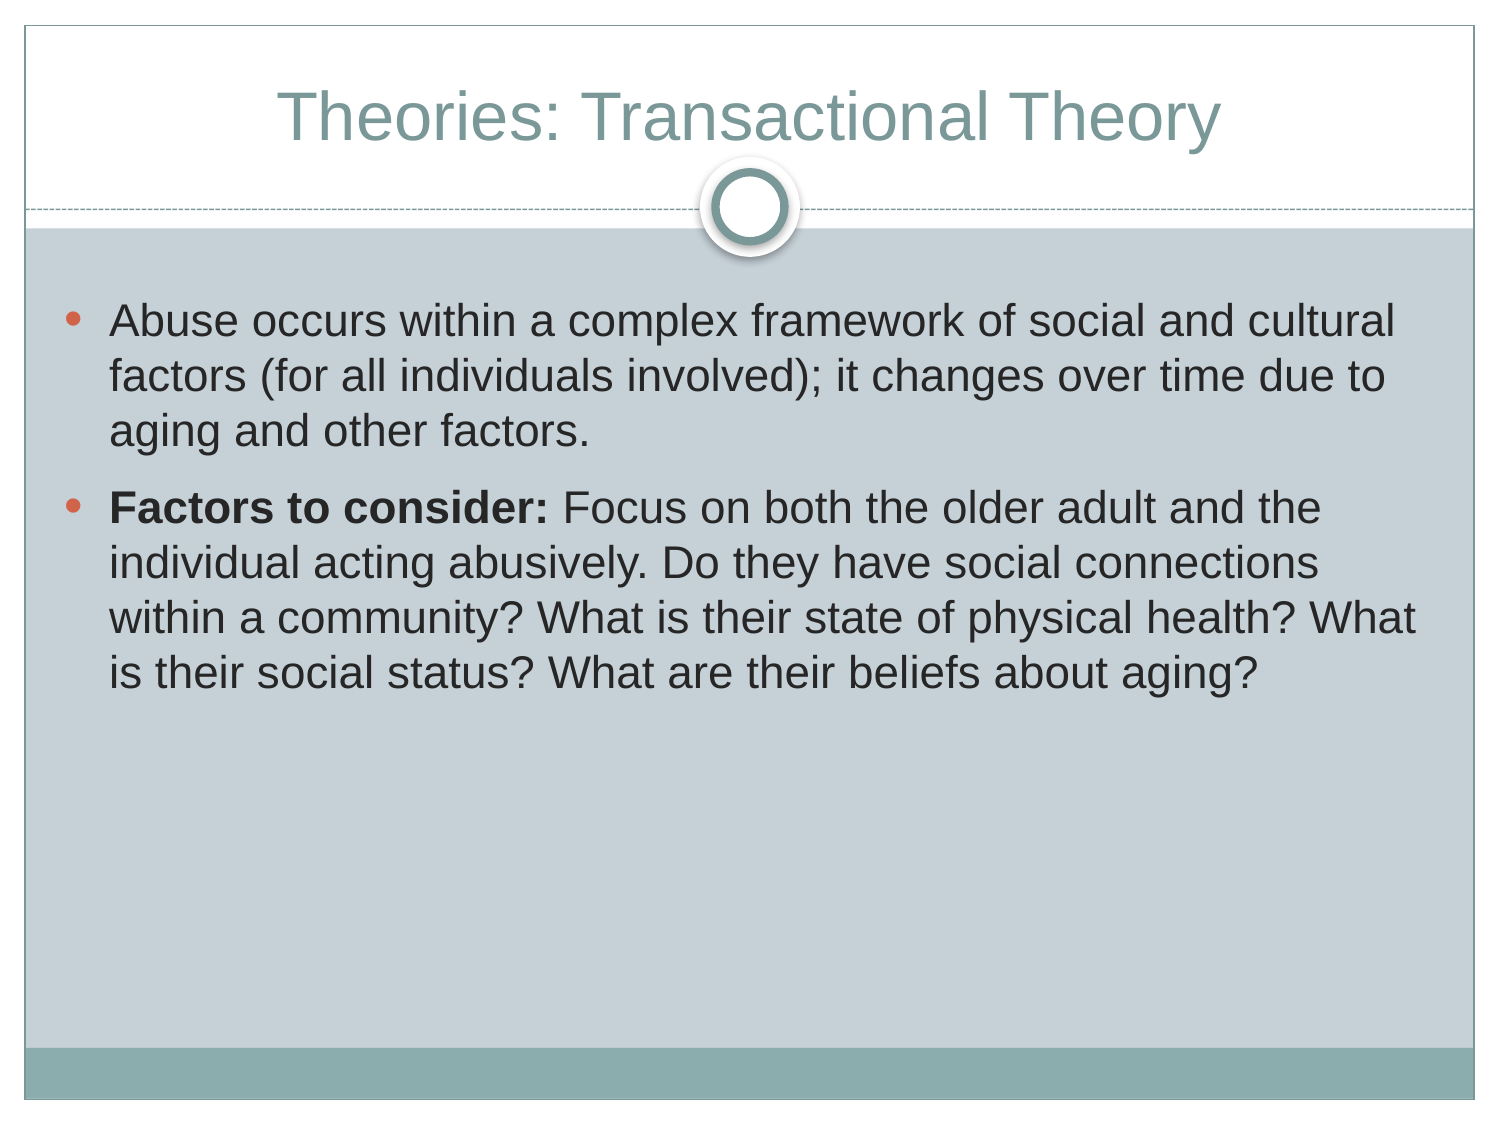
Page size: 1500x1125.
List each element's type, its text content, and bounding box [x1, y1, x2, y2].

title Theories: Transactional Theory [49, 37, 1450, 162]
list Abuse occurs within a complex framework of social and cultural factors (for all individuals involved); it changes over time due to aging and other factors. Factors to consider: Focus on both the older adult and the individual acting abusively. Do they have social connections within a community? What is their state of physical health? What is their social status? What are their beliefs about aging? [49, 283, 1445, 1034]
footer [50, 1051, 638, 1112]
